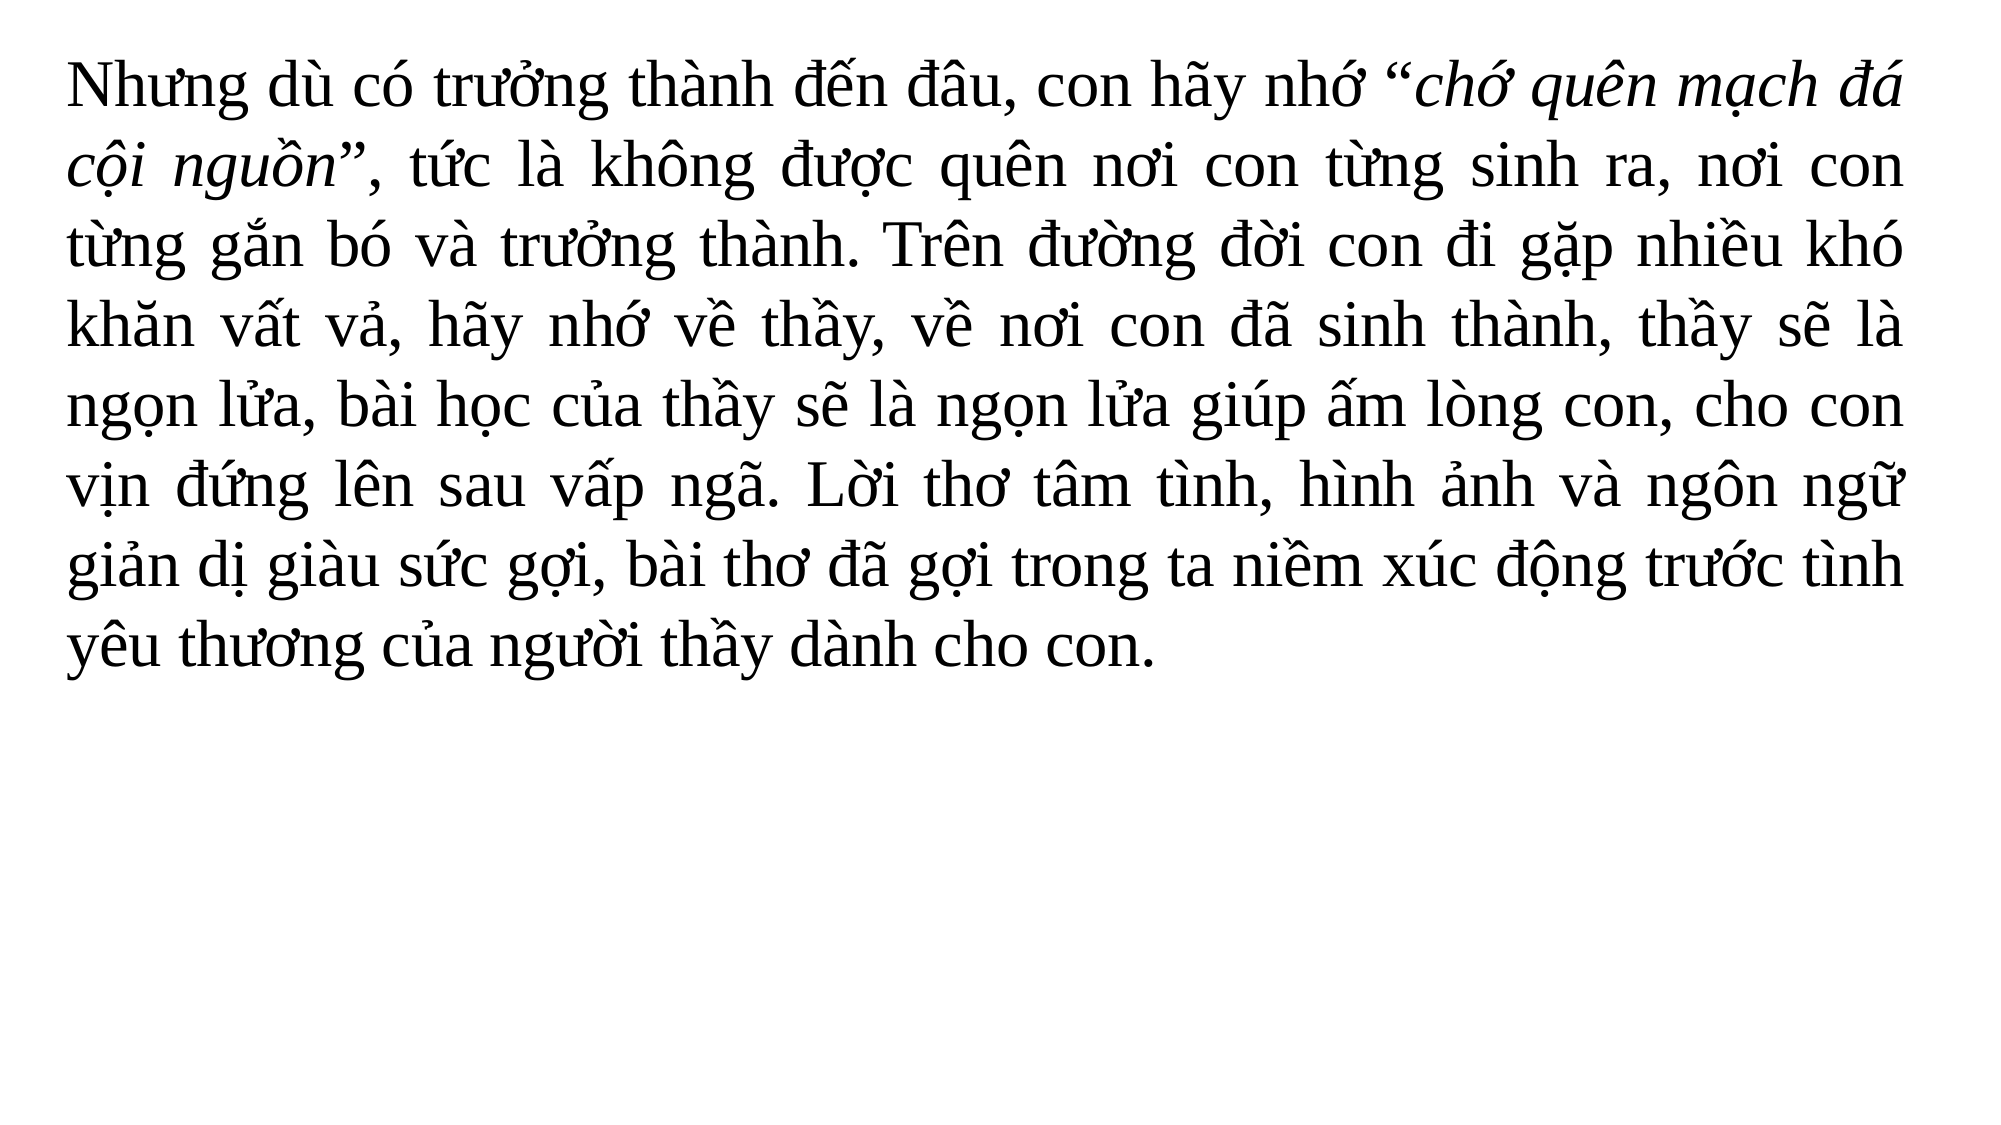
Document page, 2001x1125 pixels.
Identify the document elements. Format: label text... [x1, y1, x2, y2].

text_box Nhưng dù có trưởng thành đến đâu, con hãy nhớ “chớ quên mạch đá cội nguồn”, tức là không được quên nơi con từng sinh ra, nơi con từng gắn bó và trưởng thành. Trên đường đời con đi gặp nhiều khó khăn vất vả, hãy nhớ về thầy, về nơi con đã sinh thành, thầy sẽ là ngọn lửa, bài học của thầy sẽ là ngọn lửa giúp ấm lòng con, cho con vịn đứng lên sau vấp ngã. Lời thơ tâm tình, hình ảnh và ngôn ngữ giản dị giàu sức gợi, bài thơ đã gợi trong ta niềm xúc động trước tình yêu thương của người thầy dành cho con. [52, 32, 1920, 687]
